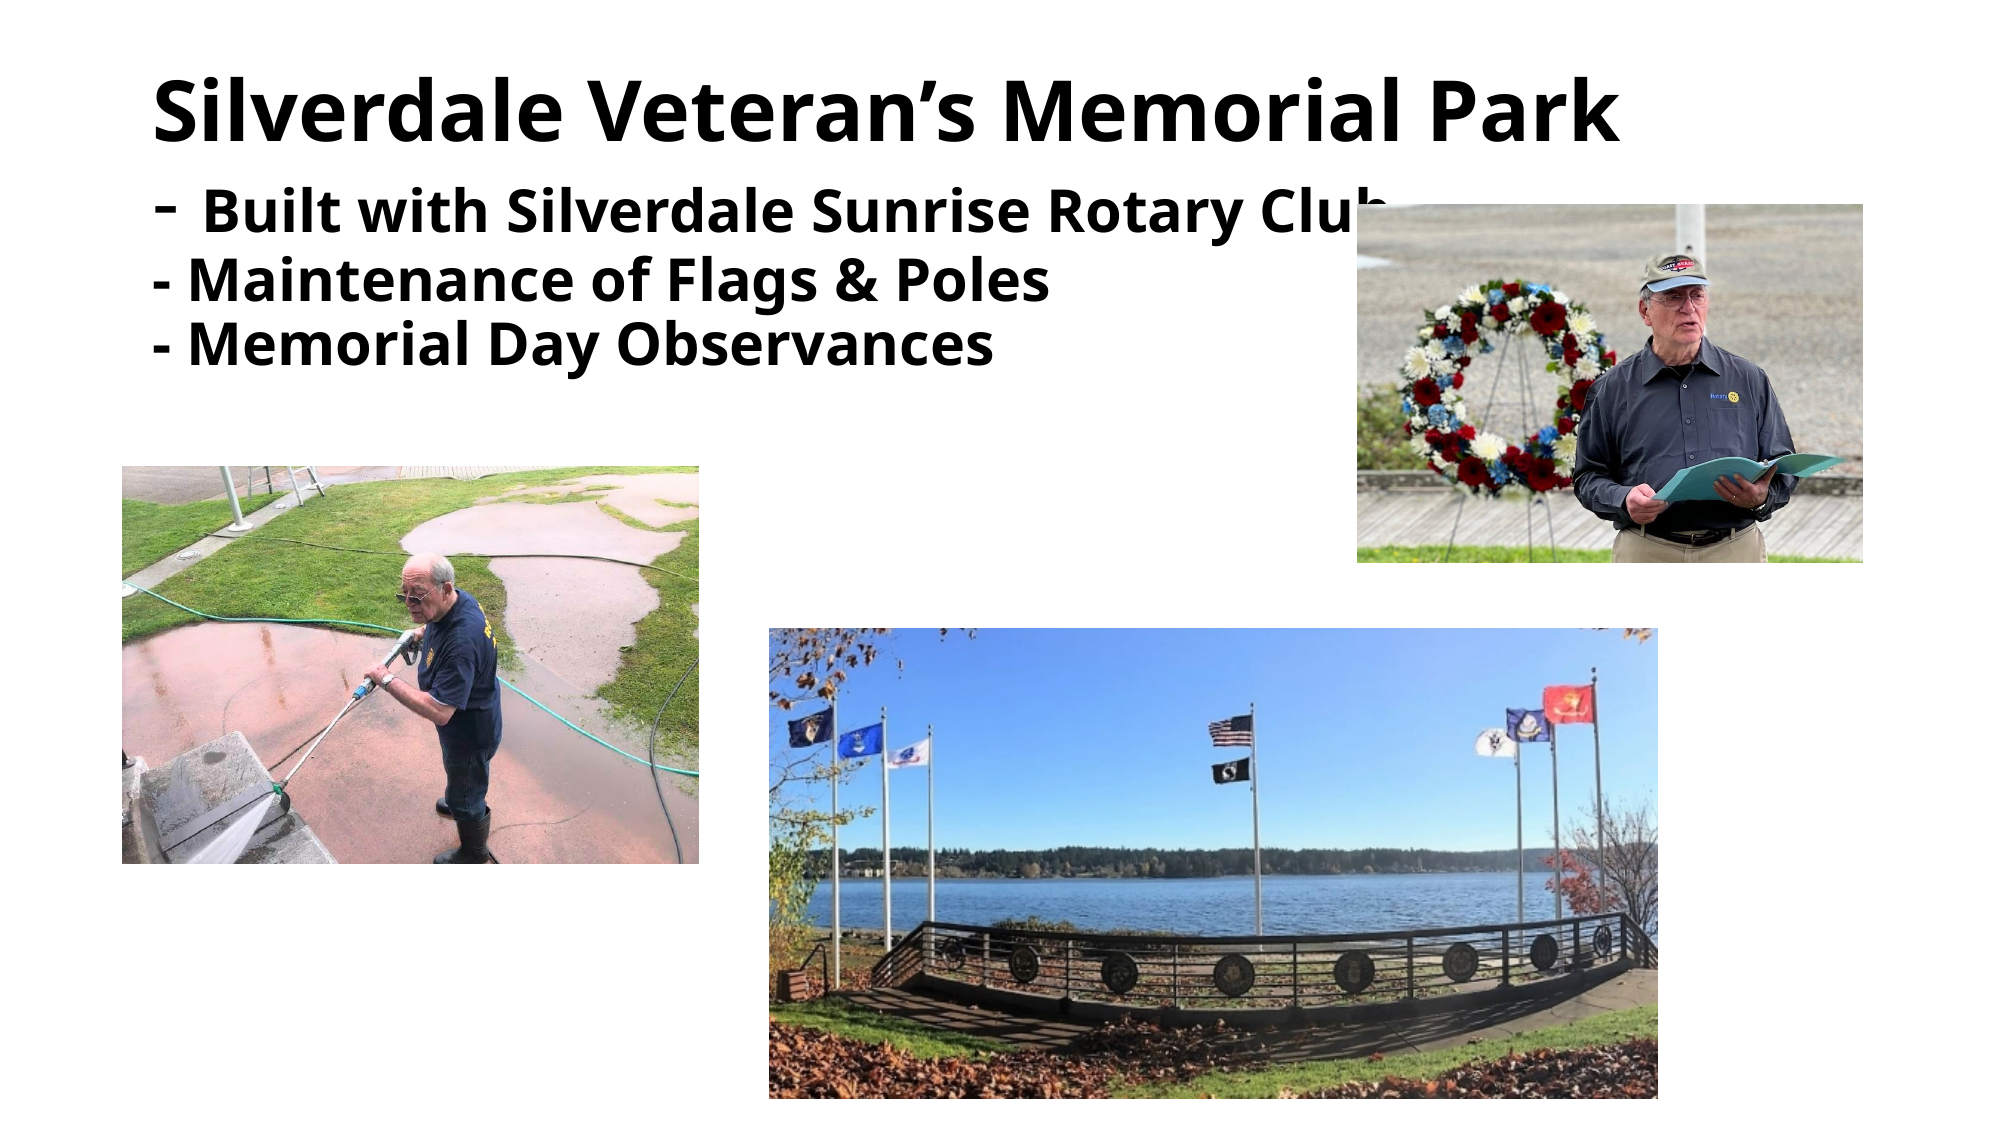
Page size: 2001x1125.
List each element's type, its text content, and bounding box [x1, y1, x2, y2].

picture [769, 627, 1658, 1100]
picture [121, 465, 700, 864]
title Silverdale Veteran’s Memorial Park - Built with Silverdale Sunrise Rotary Club - Maintenance of Flags & Poles - Memorial Day Observances [137, 59, 1863, 489]
picture [1357, 204, 1863, 563]
